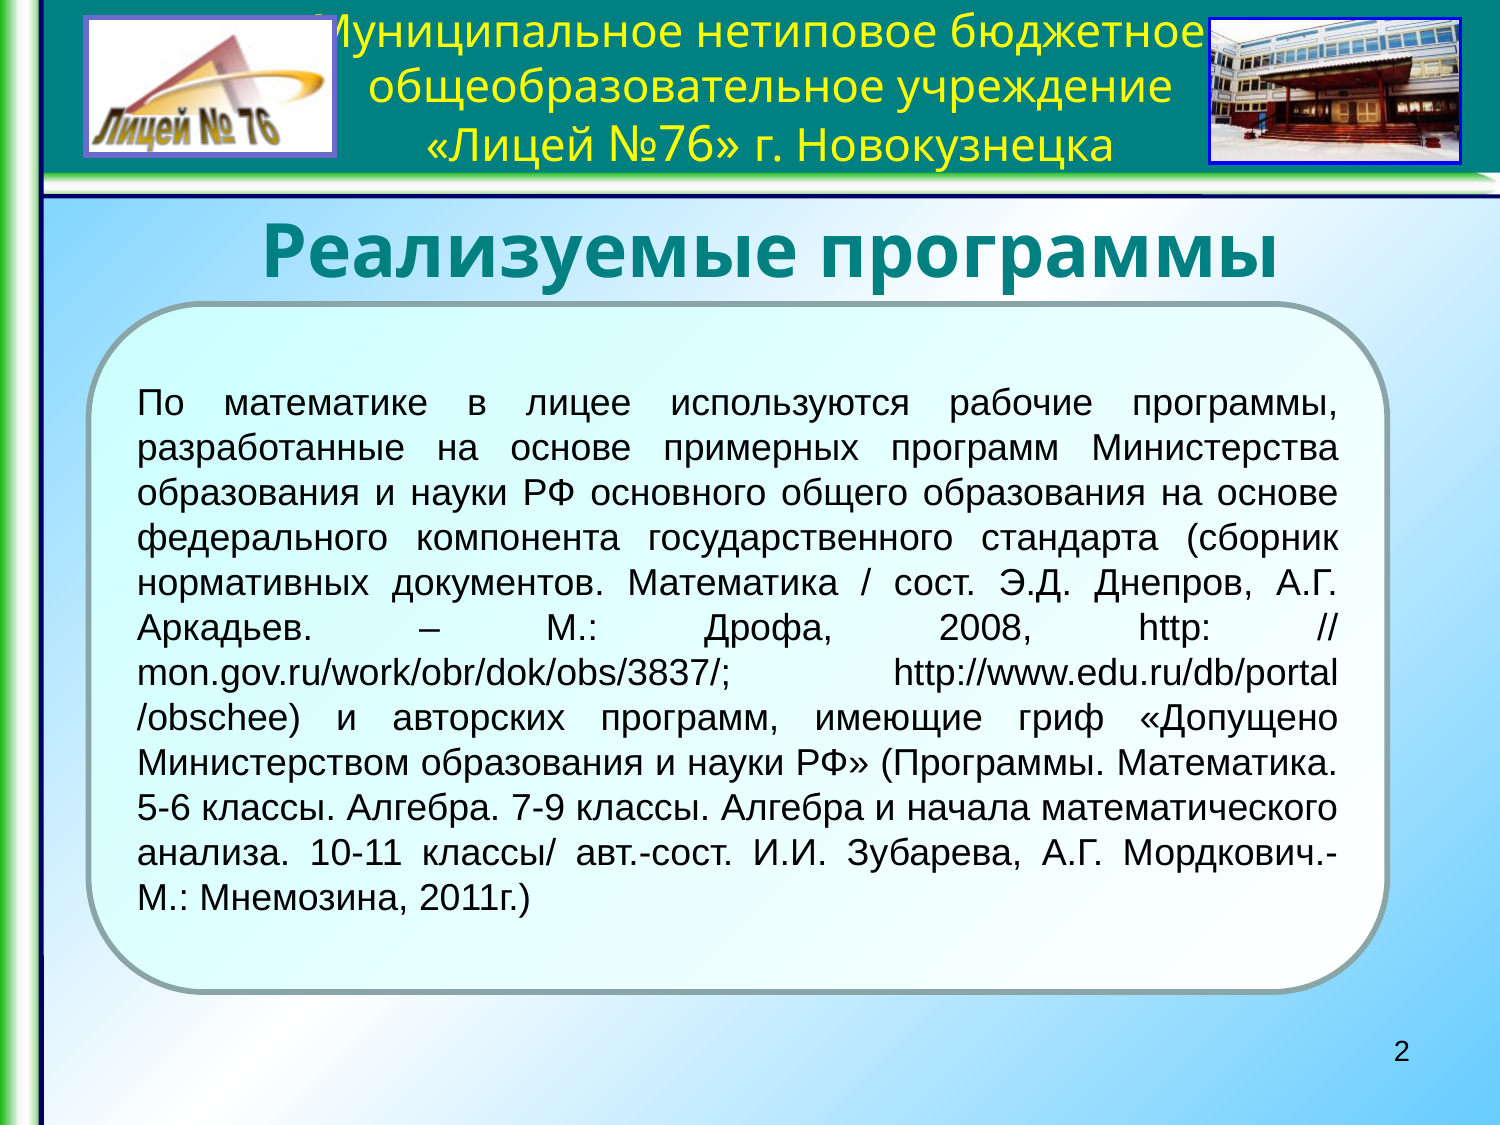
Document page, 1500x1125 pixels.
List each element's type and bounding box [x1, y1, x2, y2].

picture [88, 20, 332, 153]
text_box [0, 0, 1500, 1125]
picture [1210, 20, 1460, 162]
